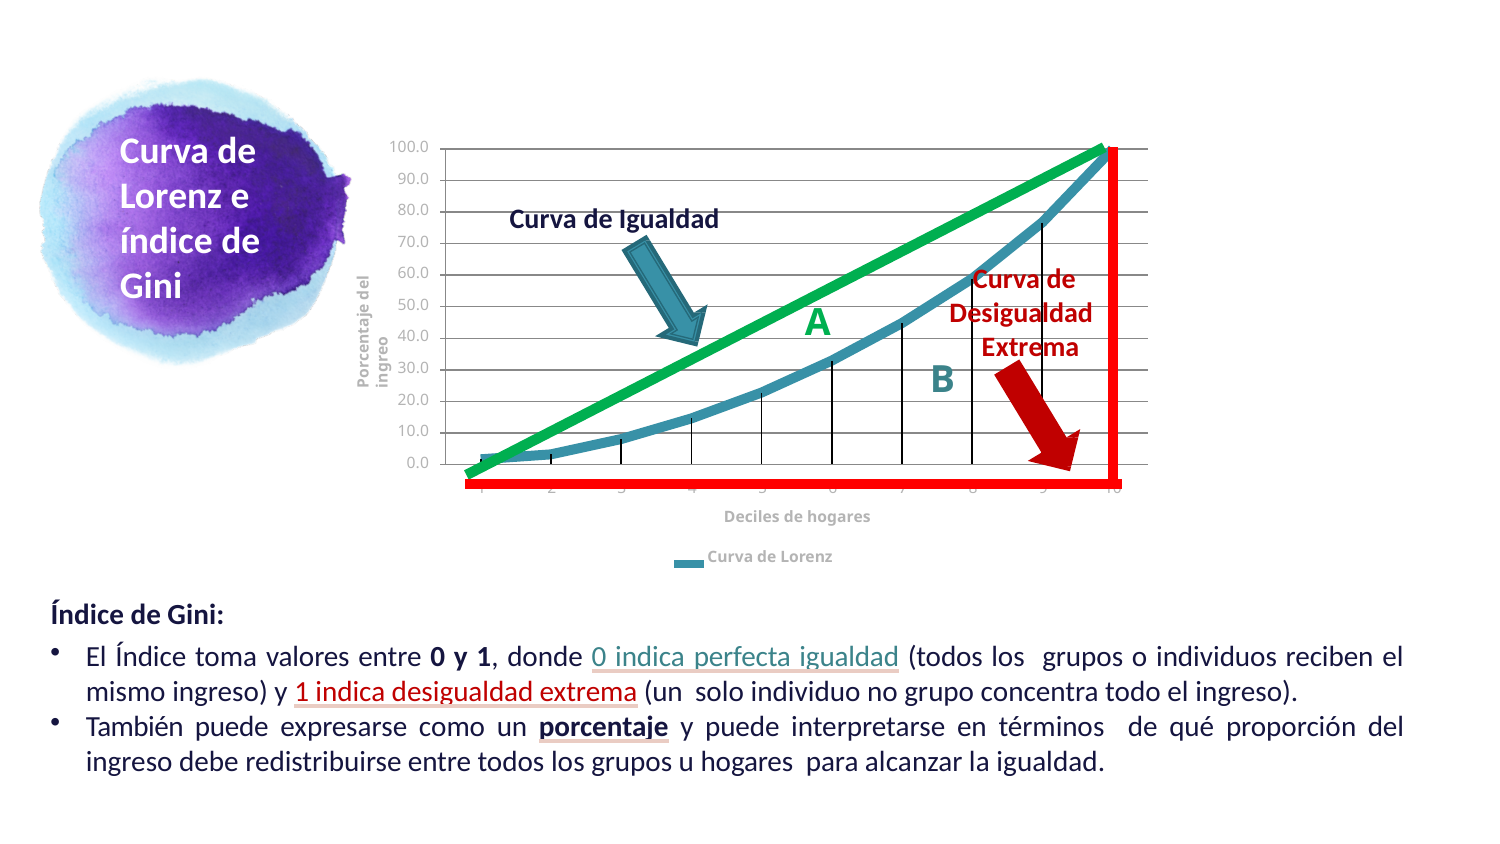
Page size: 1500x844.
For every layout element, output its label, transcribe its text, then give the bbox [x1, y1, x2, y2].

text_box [621, 234, 708, 347]
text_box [335, 129, 1165, 591]
picture [0, 0, 358, 454]
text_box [994, 359, 1081, 472]
text_box Índice de Gini: El Índice toma valores entre 0 y 1, donde 0 indica perfecta igualdad (todos los grupos o individuos reciben el mismo ingreso) y 1 indica desigualdad extrema (un solo individuo no grupo concentra todo el ingreso). También puede expresarse como un porcentaje y puede interpretarse en términos de qué proporción del ingreso debe redistribuirse entre todos los grupos u hogares para alcanzar la igualdad. [49, 586, 1405, 778]
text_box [461, 143, 1126, 488]
